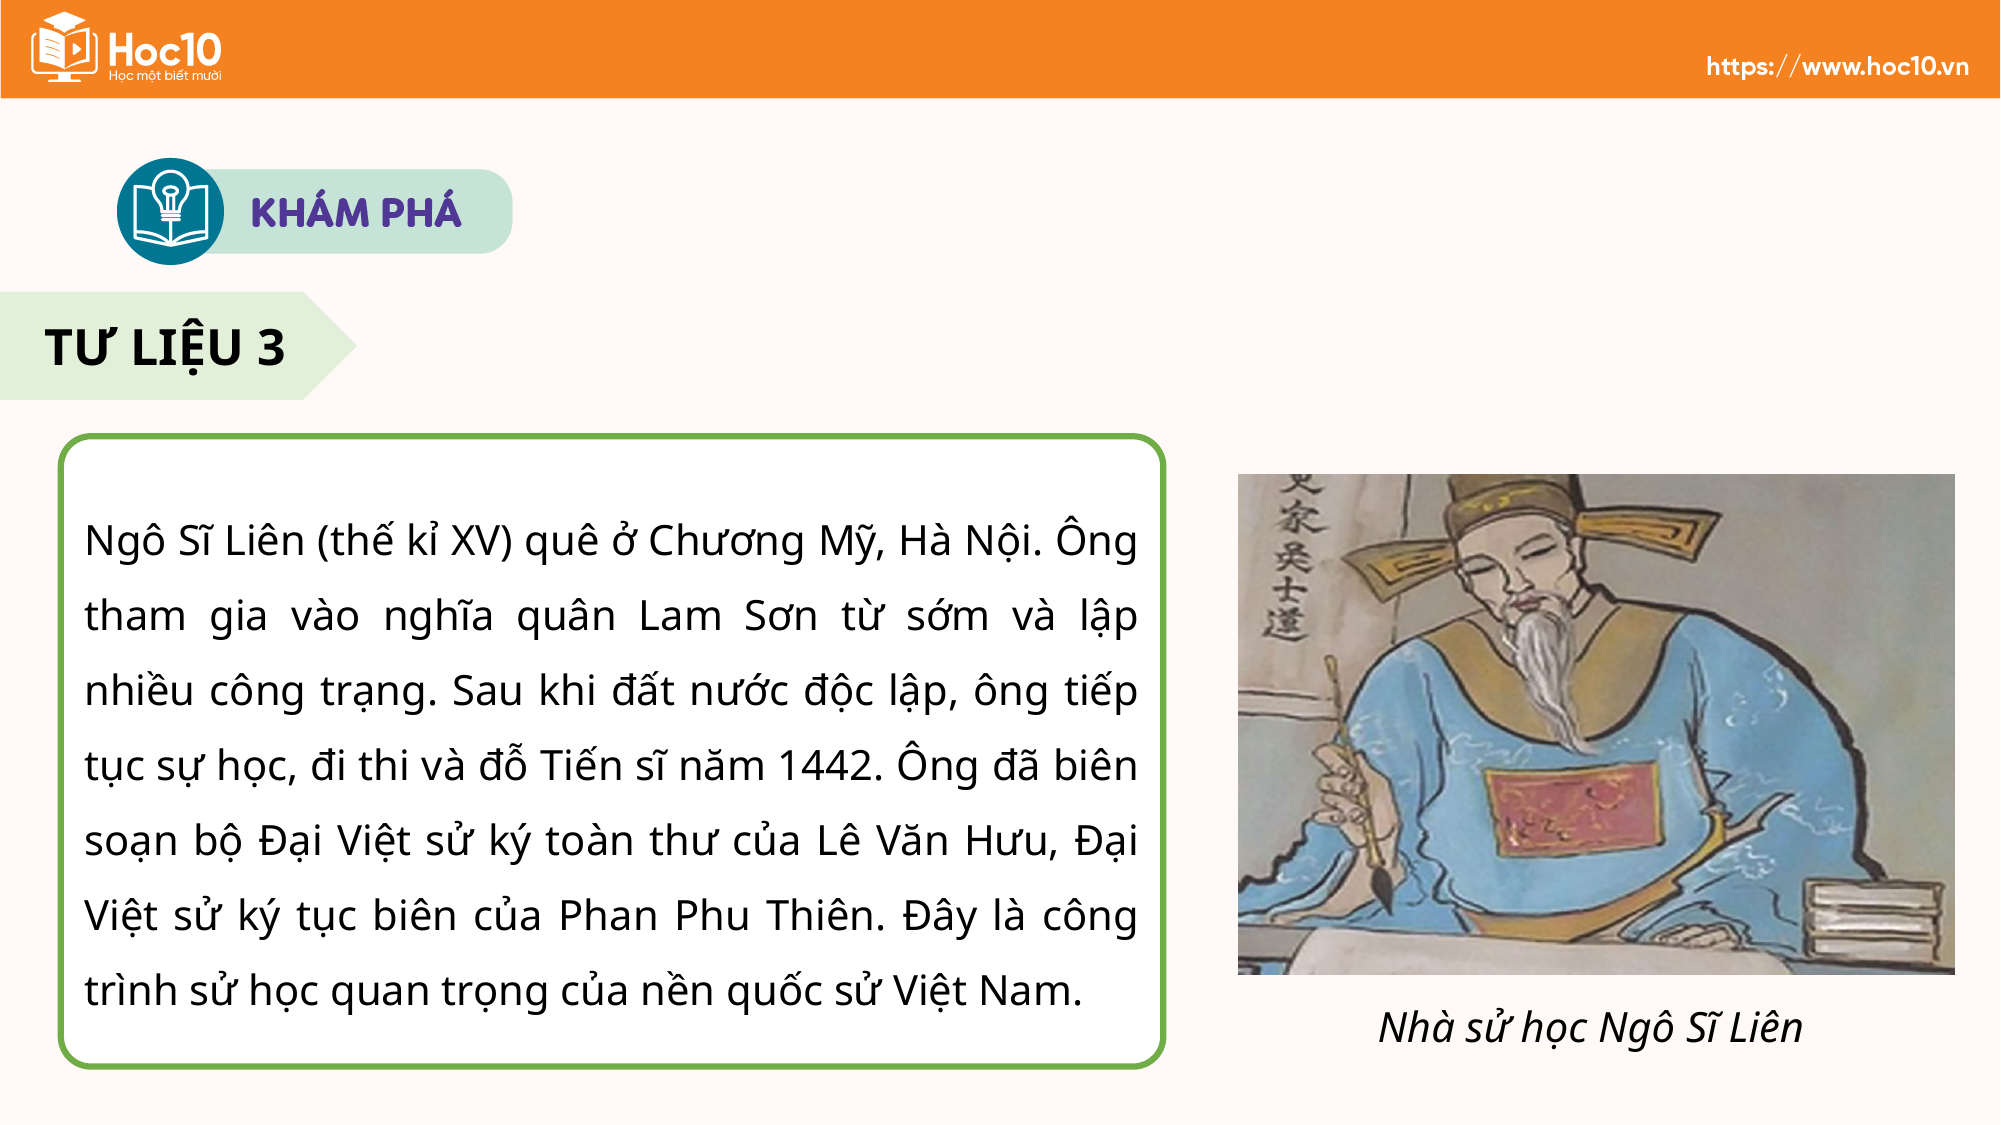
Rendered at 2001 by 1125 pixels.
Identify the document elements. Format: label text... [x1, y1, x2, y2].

text_box Nhà sử học Ngô Sĩ Liên [1306, 975, 1887, 1059]
text_box Ngô Sĩ Liên (thế kỉ XV) quê ở Chương Mỹ, Hà Nội. Ông tham gia vào nghĩa quân Lam Sơn từ sớm và lập nhiều công trạng. Sau khi đất nước độc lập, ông tiếp tục sự học, đi thi và đỗ Tiến sĩ năm 1442. Ông đã biên soạn bộ Đại Việt sử ký toàn thư của Lê Văn Hưu, Đại Việt sử ký tục biên của Phan Phu Thiên. Đây là công trình sử học quan trọng của nền quốc sử Việt Nam. [60, 436, 1164, 1067]
text_box TƯ LIỆU 3 [0, 290, 359, 401]
picture [0, 0, 2001, 1125]
